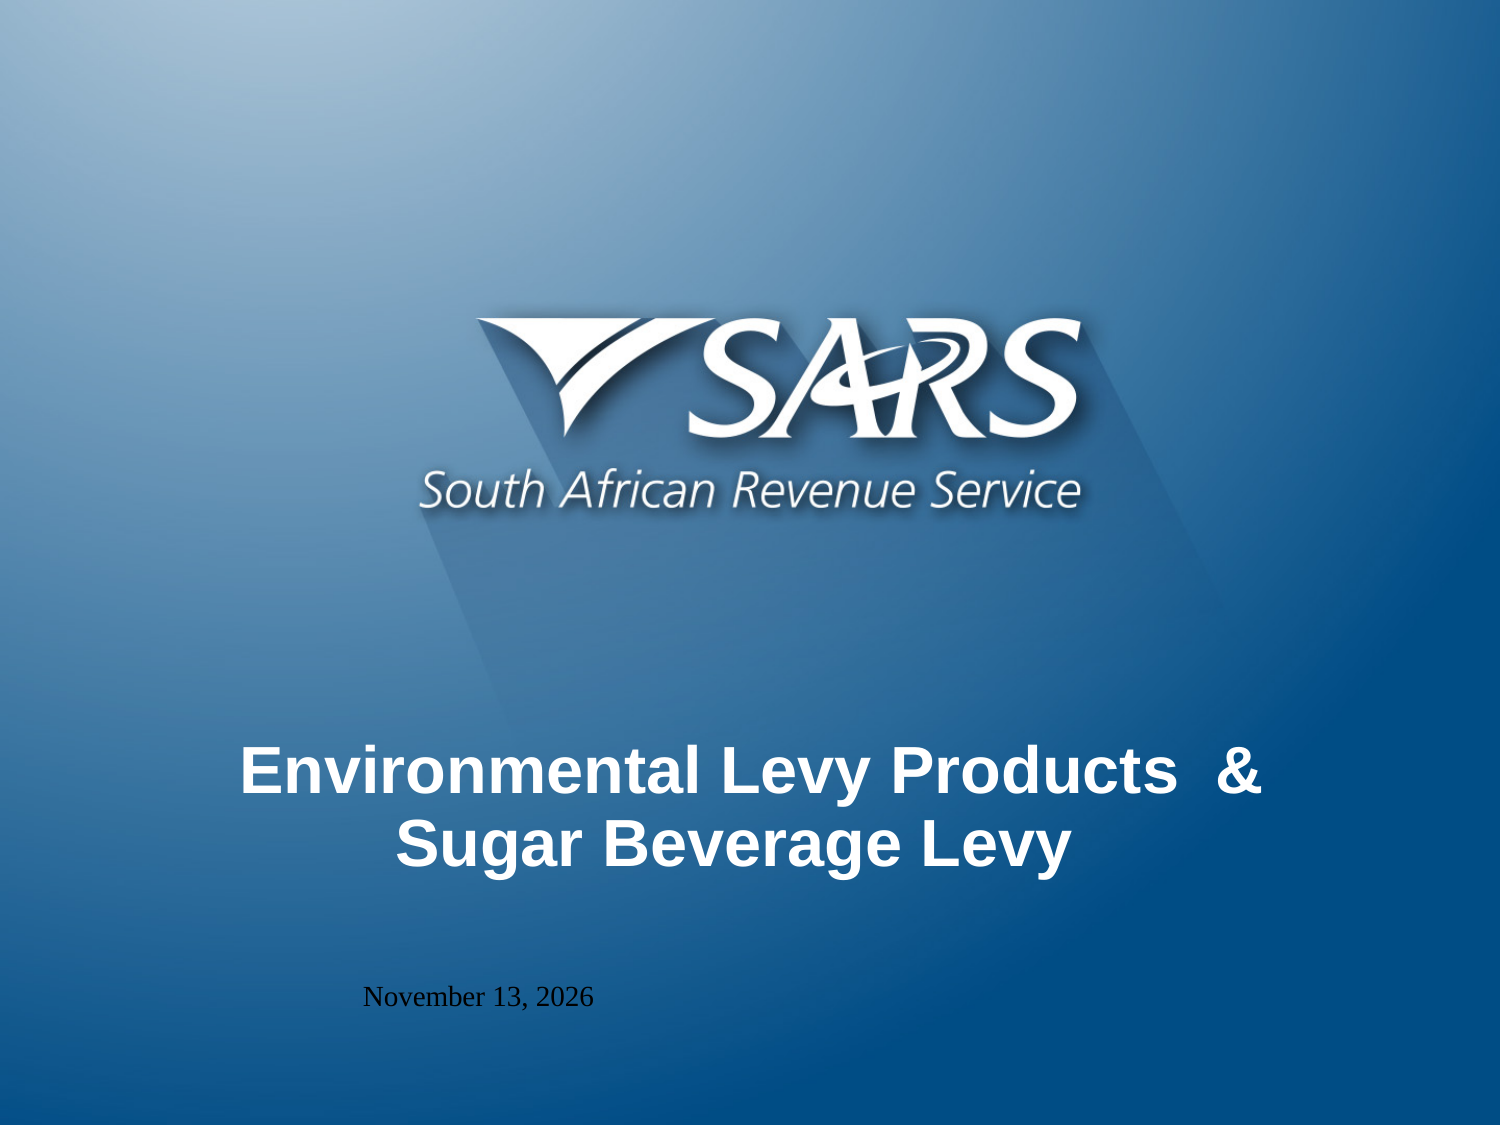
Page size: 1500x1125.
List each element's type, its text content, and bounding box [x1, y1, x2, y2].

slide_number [348, 970, 1152, 1020]
title Environmental Levy Products & Sugar Beverage Levy [137, 657, 1367, 891]
picture [0, 0, 1500, 1125]
